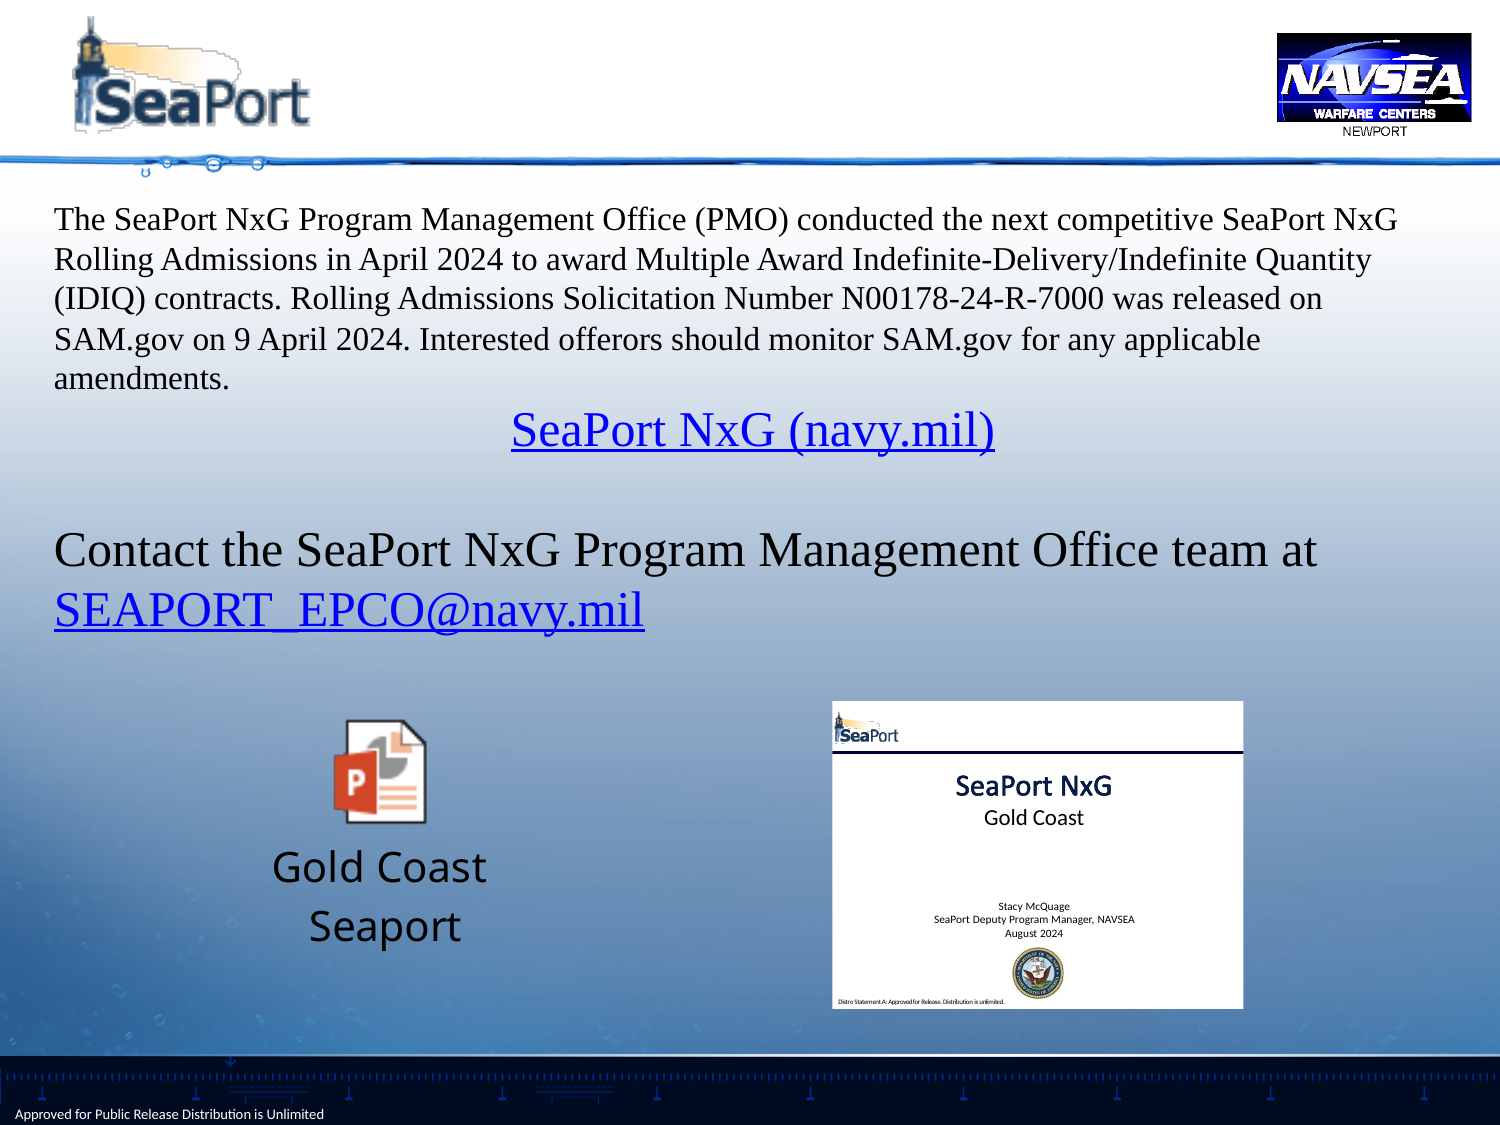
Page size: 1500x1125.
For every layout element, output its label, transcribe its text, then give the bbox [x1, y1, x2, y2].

footer Approved for Public Release Distribution is Unlimited [0, 1102, 475, 1125]
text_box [831, 700, 1244, 1010]
text_box The SeaPort NxG Program Management Office (PMO) conducted the next competitive SeaPort NxG Rolling Admissions in April 2024 to award Multiple Award Indefinite-Delivery/Indefinite Quantity (IDIQ) contracts. Rolling Admissions Solicitation Number N00178-24-R-7000 was released on SAM.gov on 9 April 2024. Interested offerors should monitor SAM.gov for any applicable amendments. SeaPort NxG (navy.mil) Contact the SeaPort NxG Program Management Office team at SEAPORT_EPCO@navy.mil [39, 149, 1467, 944]
title [103, 32, 1397, 149]
text_box [71, 16, 311, 134]
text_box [216, 716, 553, 1014]
picture [0, 0, 1500, 1125]
